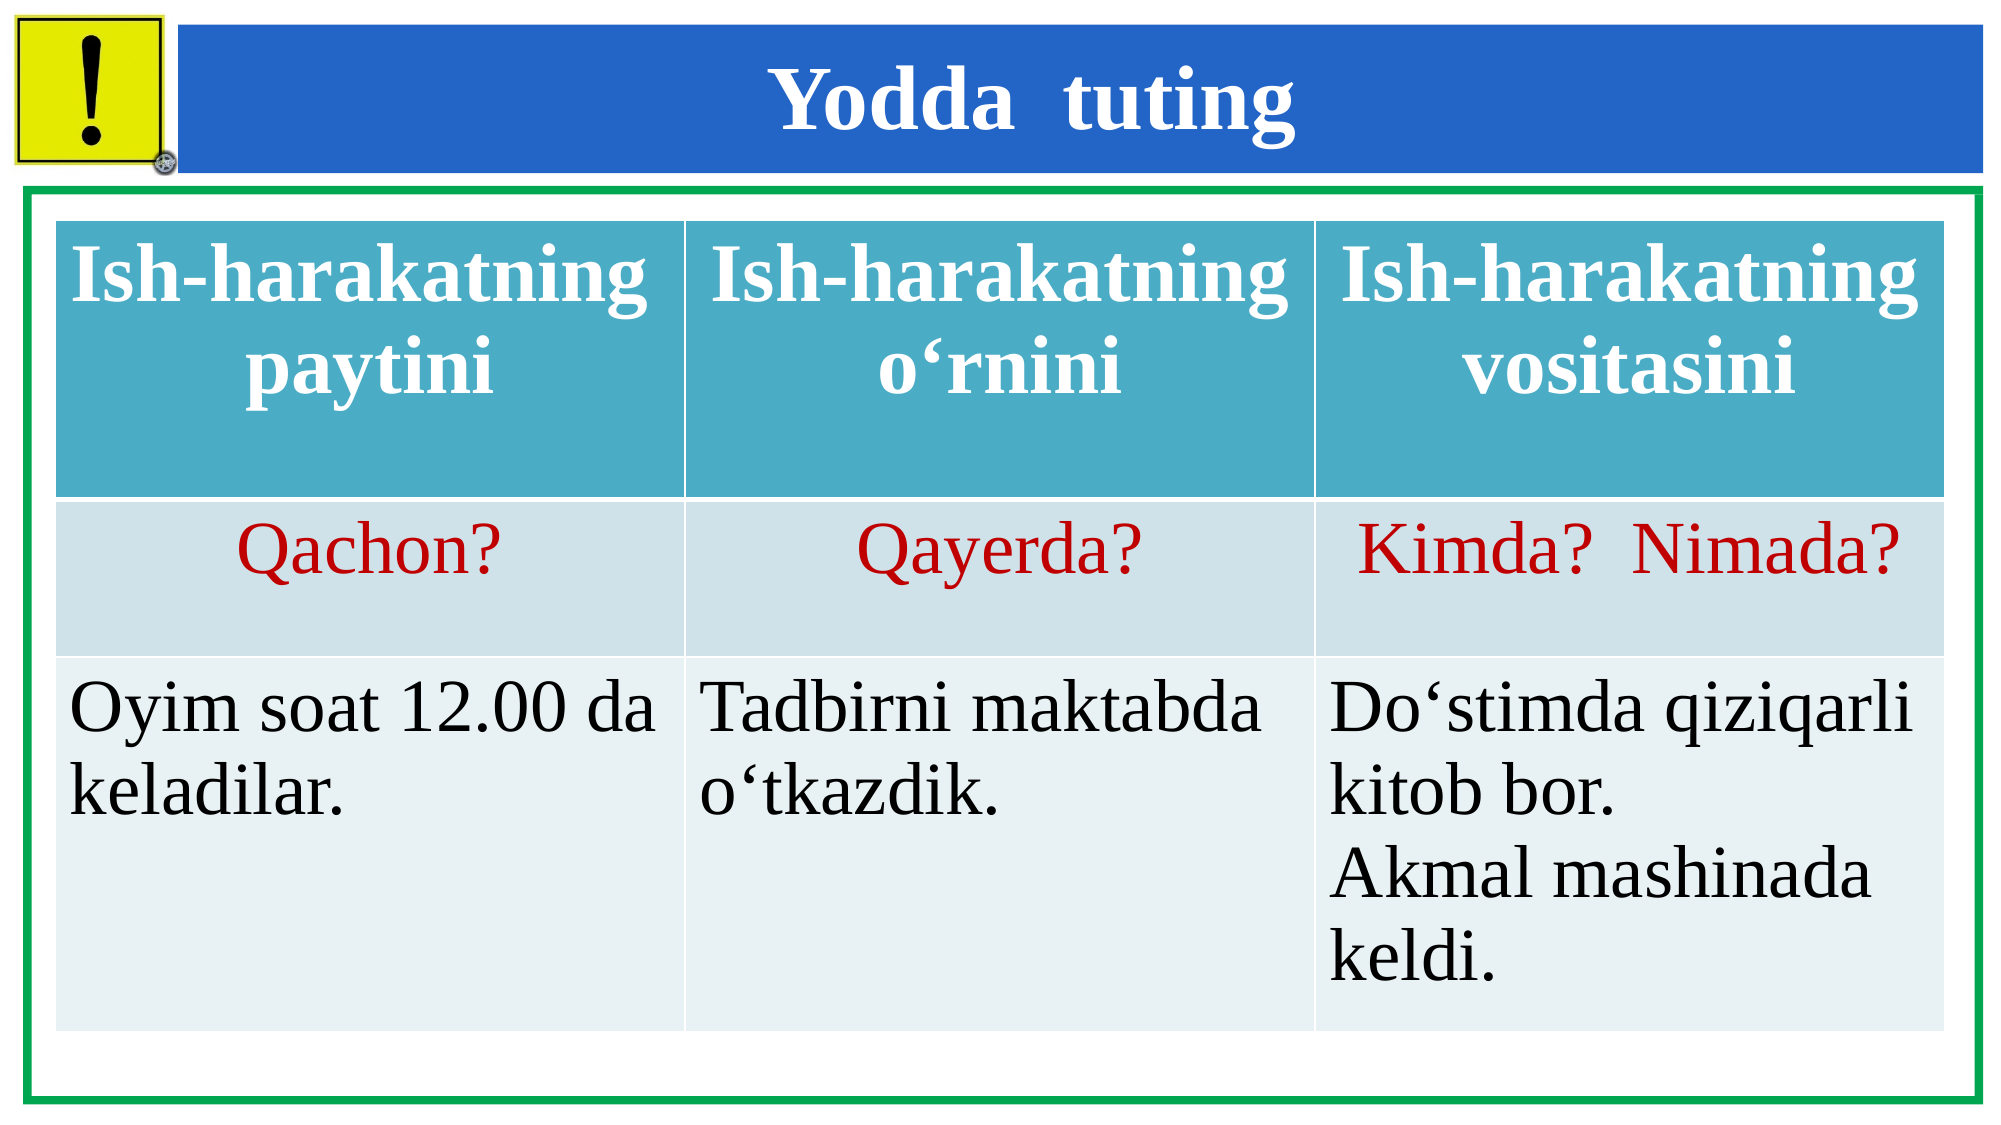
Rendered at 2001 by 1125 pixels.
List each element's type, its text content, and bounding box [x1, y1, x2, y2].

table_header Ish-harakatning paytini [56, 221, 684, 497]
table_cell Qachon? [56, 502, 684, 656]
table_cell Kimda? Nimada? [1316, 502, 1944, 656]
table_header Ish-harakatning o‘rnini [686, 221, 1314, 497]
table_cell Qayerda? [686, 502, 1314, 656]
table_cell Tadbirni maktabda o‘tkazdik. [686, 658, 1314, 1031]
table_cell Oyim soat 12.00 da keladilar. [56, 658, 684, 1031]
table_header Ish-harakatning vositasini [1316, 221, 1944, 497]
picture [0, 0, 178, 177]
table_cell Do‘stimda qiziqarli kitob bor. Akmal mashinada keldi. [1316, 658, 1944, 1031]
text_box Yodda tuting [751, 30, 1377, 156]
